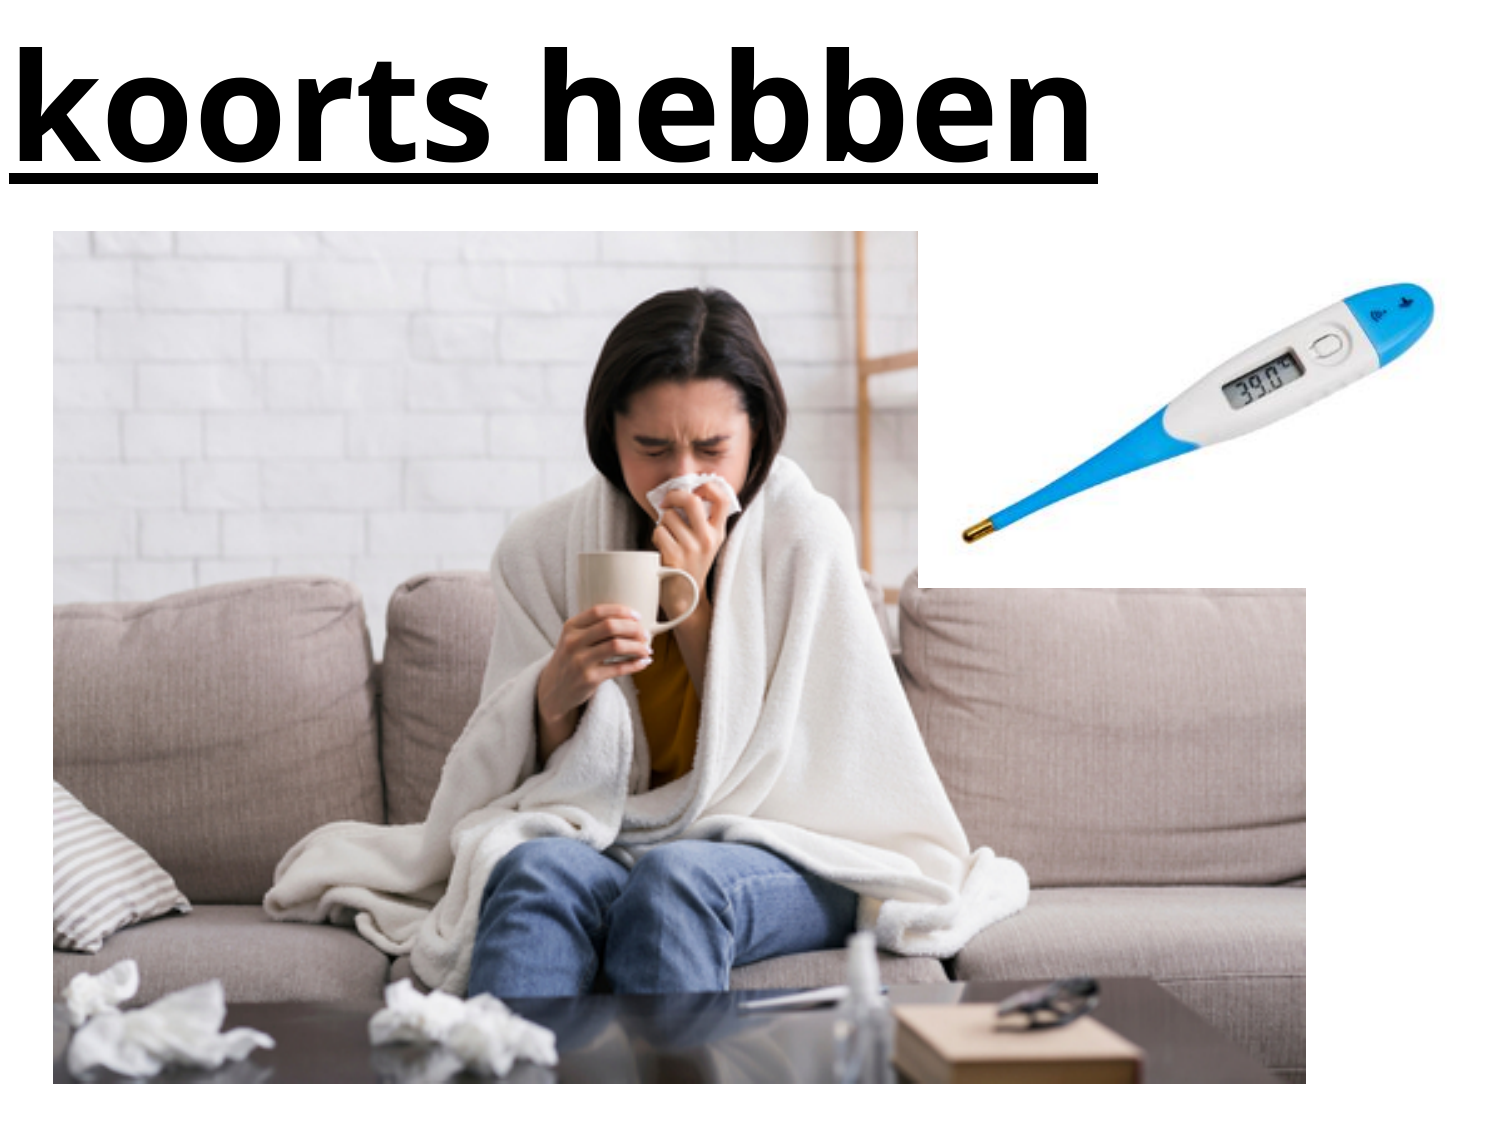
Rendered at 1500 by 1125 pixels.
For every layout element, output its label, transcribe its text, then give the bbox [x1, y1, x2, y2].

picture [52, 228, 1459, 1084]
text_box koorts hebben [0, 4, 1500, 199]
